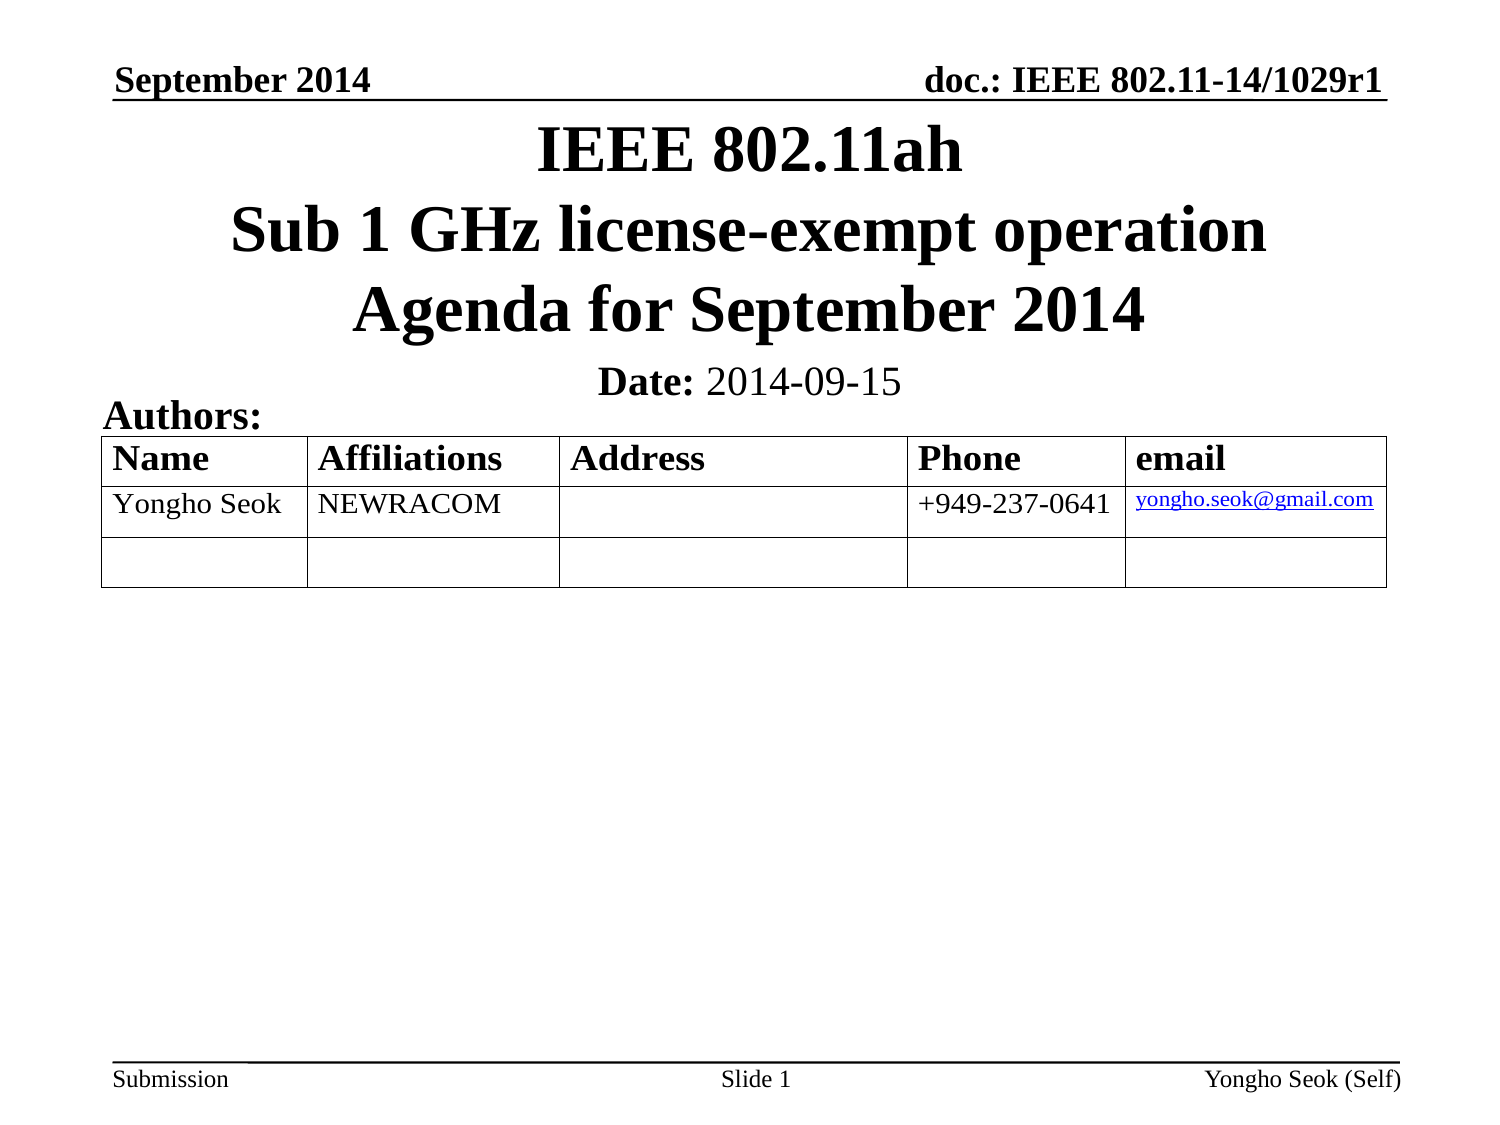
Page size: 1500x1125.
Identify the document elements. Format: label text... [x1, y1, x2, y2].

list Date: 2014-09-15 [112, 346, 1388, 410]
title IEEE 802.11ah Sub 1 GHz license-exempt operation Agenda for September 2014 [112, 137, 1388, 313]
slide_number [114, 54, 374, 101]
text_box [87, 435, 1413, 1034]
slide_number Slide 1 [712, 1061, 800, 1093]
footer Yongho Seok (Self) [1201, 1061, 1402, 1093]
text_box Authors: [87, 380, 325, 435]
